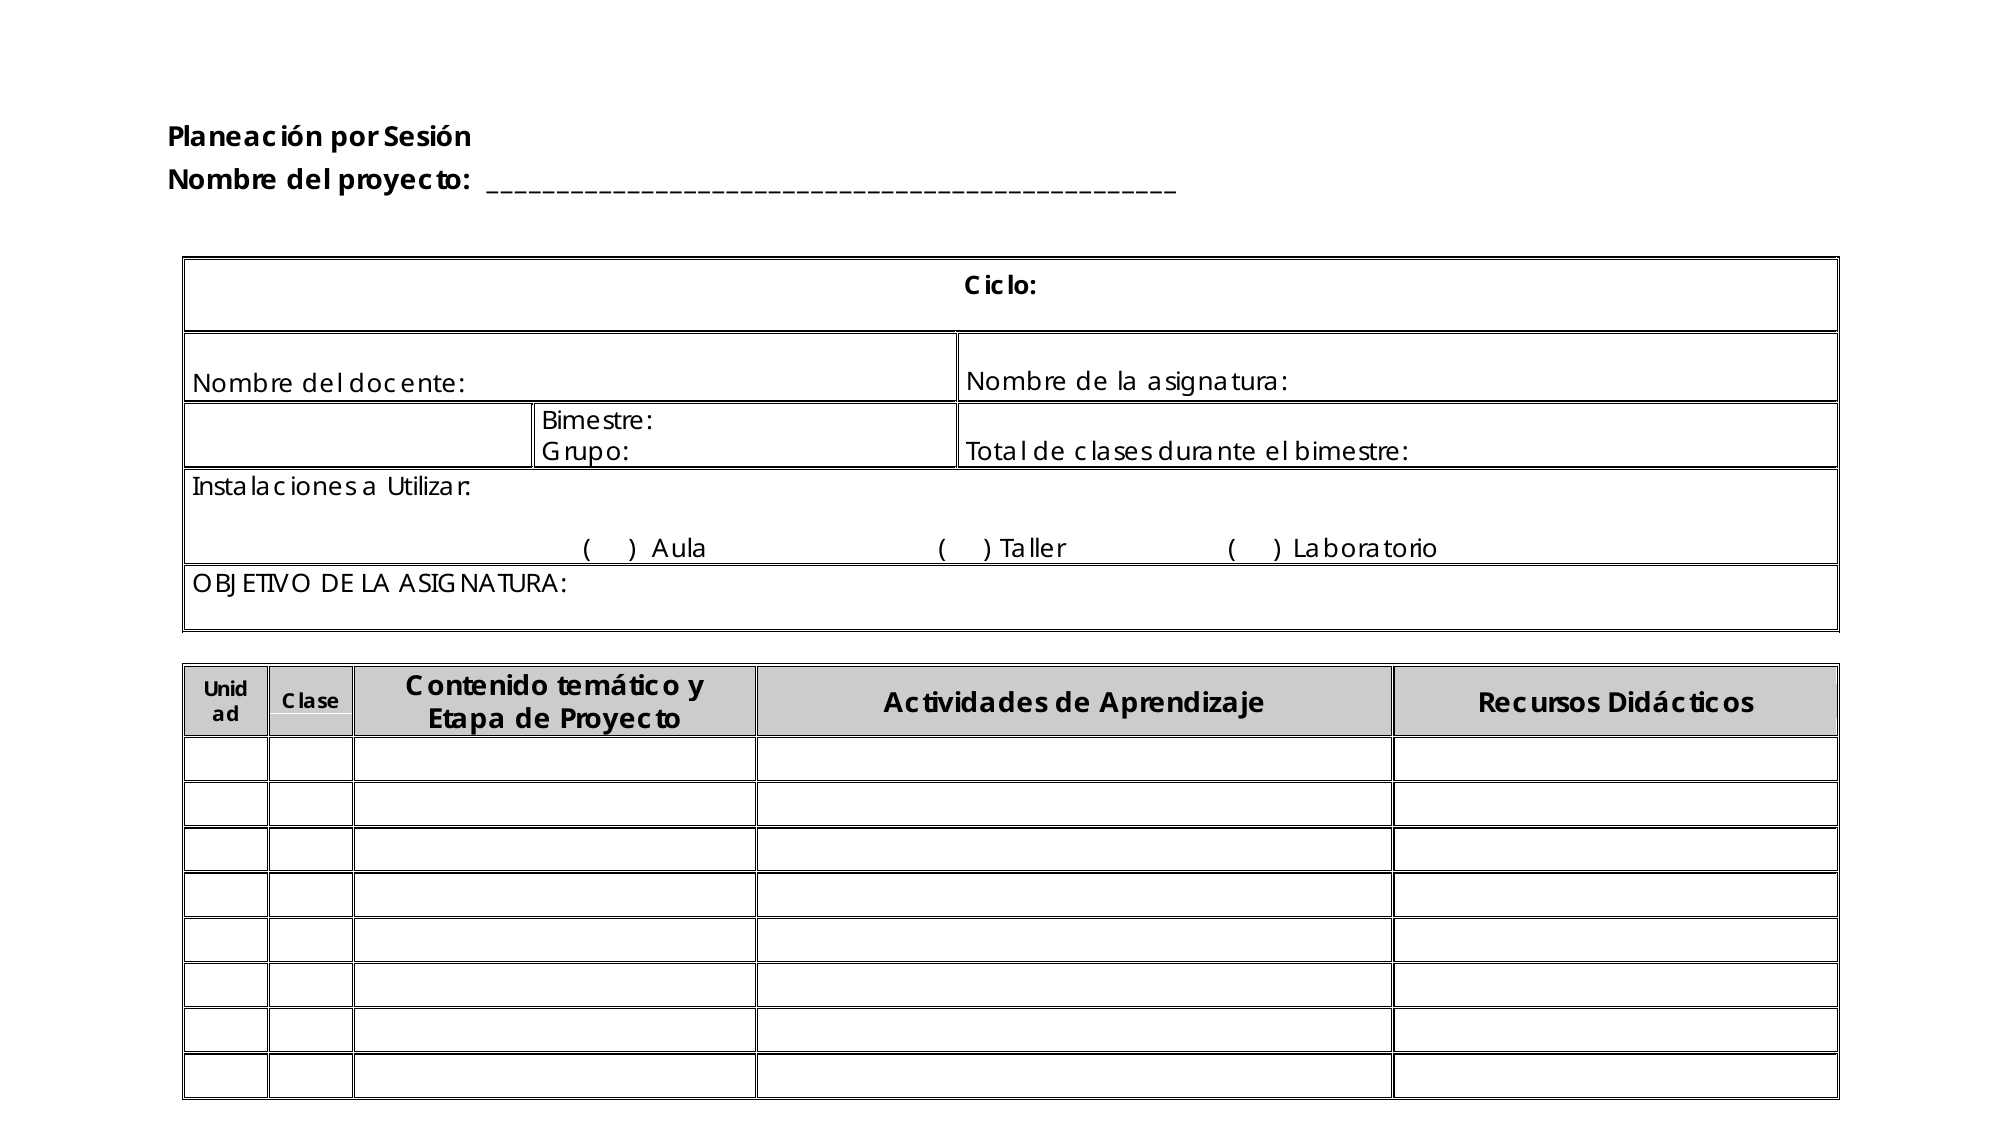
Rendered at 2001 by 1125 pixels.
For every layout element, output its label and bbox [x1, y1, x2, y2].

list [162, 118, 1863, 1125]
